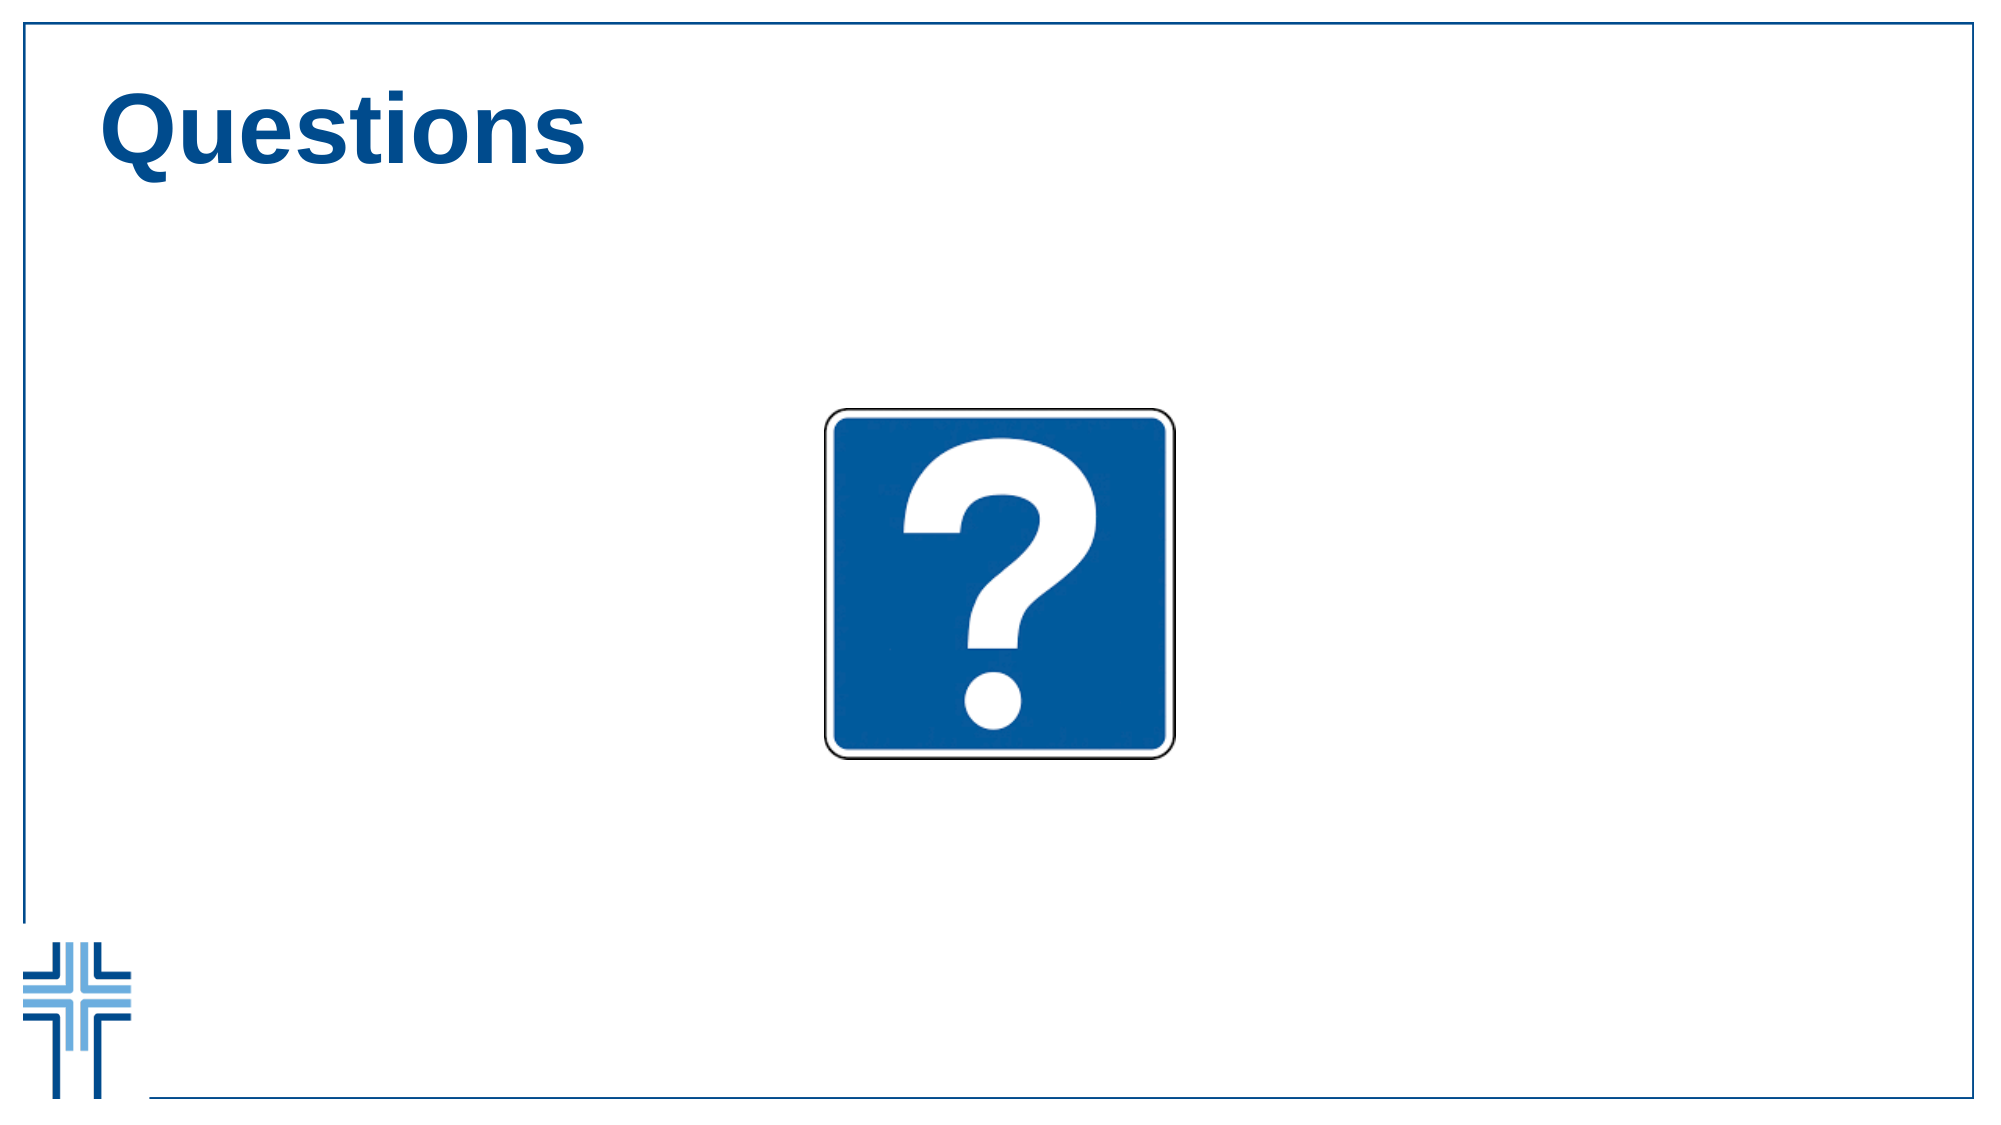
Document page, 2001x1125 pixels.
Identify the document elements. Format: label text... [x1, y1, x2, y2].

picture [23, 22, 1974, 1099]
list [824, 408, 1176, 761]
title Questions [99, 77, 1900, 234]
